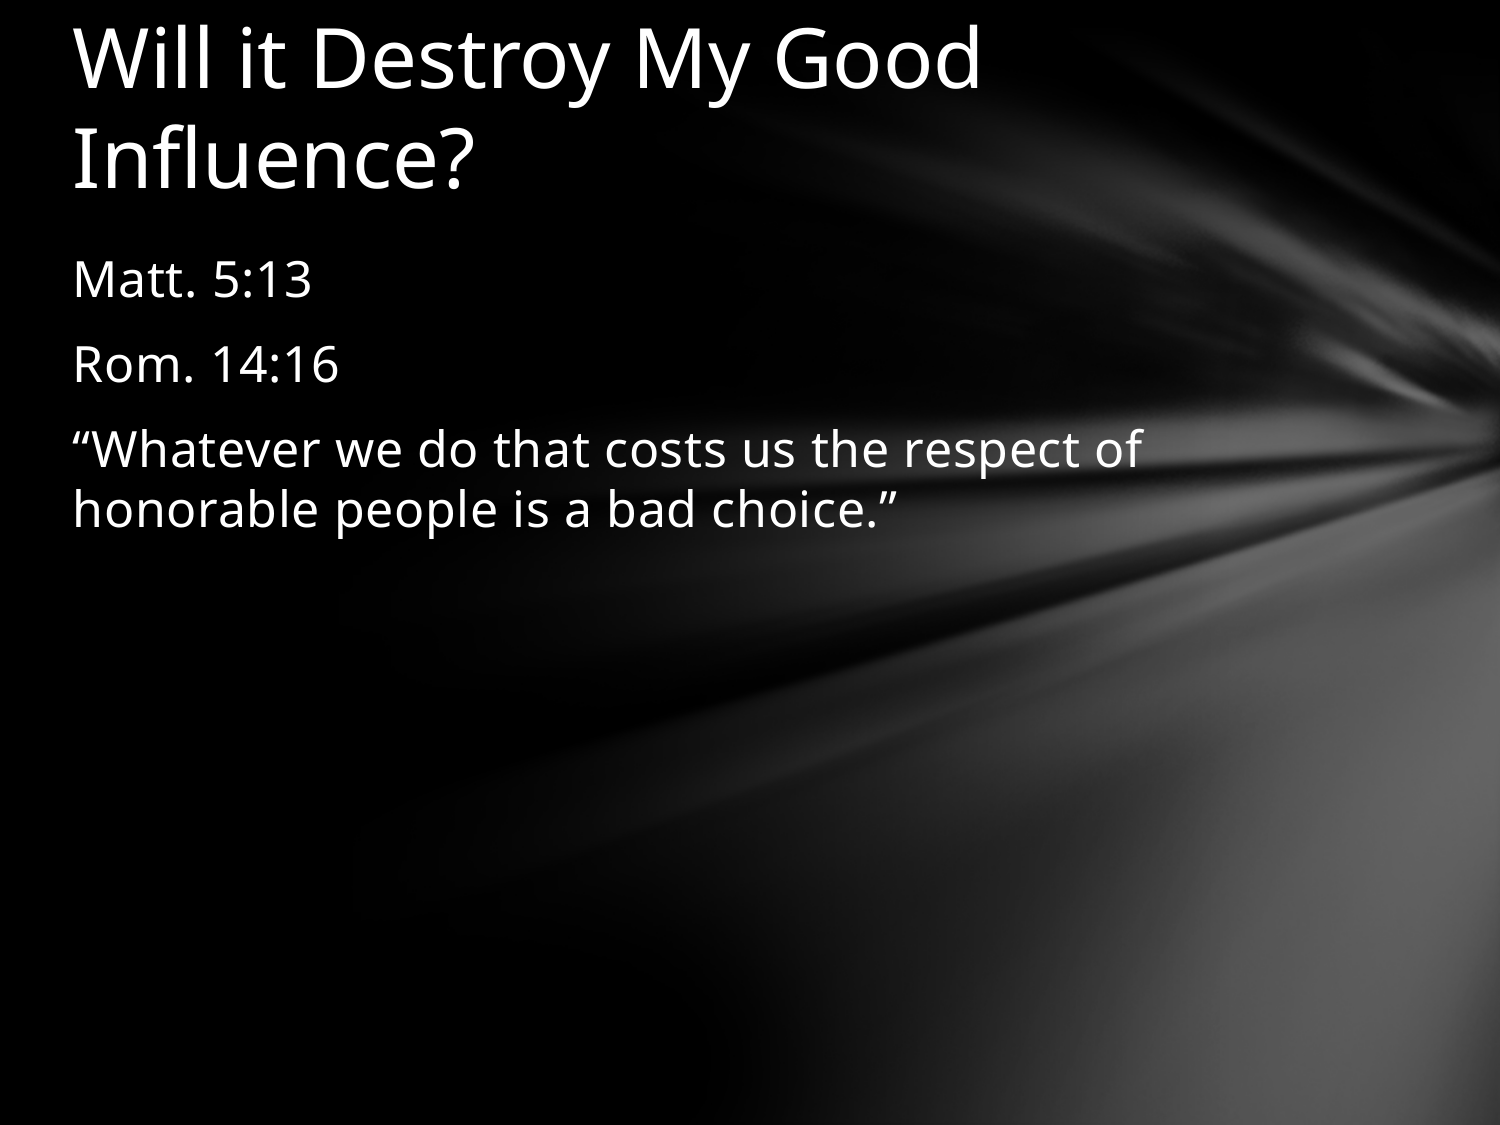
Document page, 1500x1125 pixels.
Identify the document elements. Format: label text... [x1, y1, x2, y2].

title Will it Destroy My Good Influence? [57, 37, 1318, 213]
list Matt. 5:13 Rom. 14:16 “Whatever we do that costs us the respect of honorable people is a bad choice.” [57, 239, 1318, 1015]
